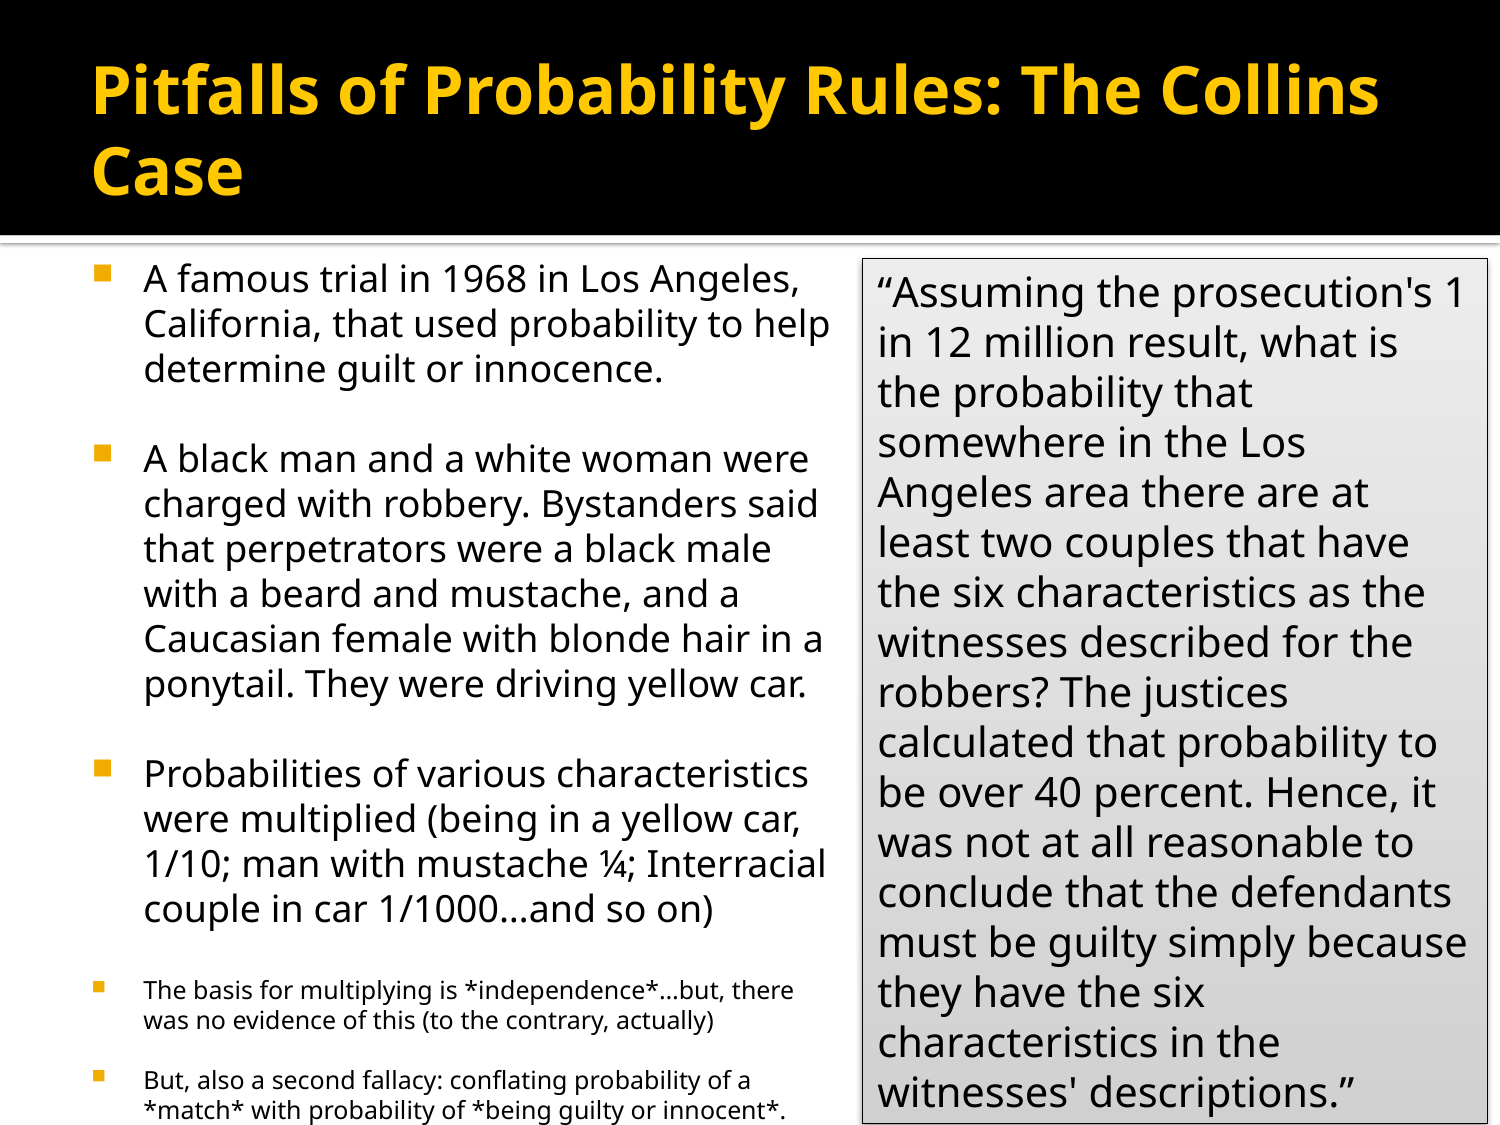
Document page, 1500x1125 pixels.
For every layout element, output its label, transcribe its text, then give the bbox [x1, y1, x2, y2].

title Pitfalls of Probability Rules: The Collins Case [75, 25, 1425, 231]
text_box “Assuming the prosecution's 1 in 12 million result, what is the probability that somewhere in the Los Angeles area there are at least two couples that have the six characteristics as the witnesses described for the robbers? The justices calculated that probability to be over 40 percent. Hence, it was not at all reasonable to conclude that the defendants must be guilty simply because they have the six characteristics in the witnesses' descriptions.” [862, 258, 1488, 1124]
list A famous trial in 1968 in Los Angeles, California, that used probability to help determine guilt or innocence. A black man and a white woman were charged with robbery. Bystanders said that perpetrators were a black male with a beard and mustache, and a Caucasian female with blonde hair in a ponytail. They were driving yellow car. Probabilities of various characteristics were multiplied (being in a yellow car, 1/10; man with mustache ¼; Interracial couple in car 1/1000…and so on) The basis for multiplying is *independence*…but, there was no evidence of this (to the contrary, actually) But, also a second fallacy: conflating probability of a *match* with probability of *being guilty or innocent*. [62, 239, 863, 999]
